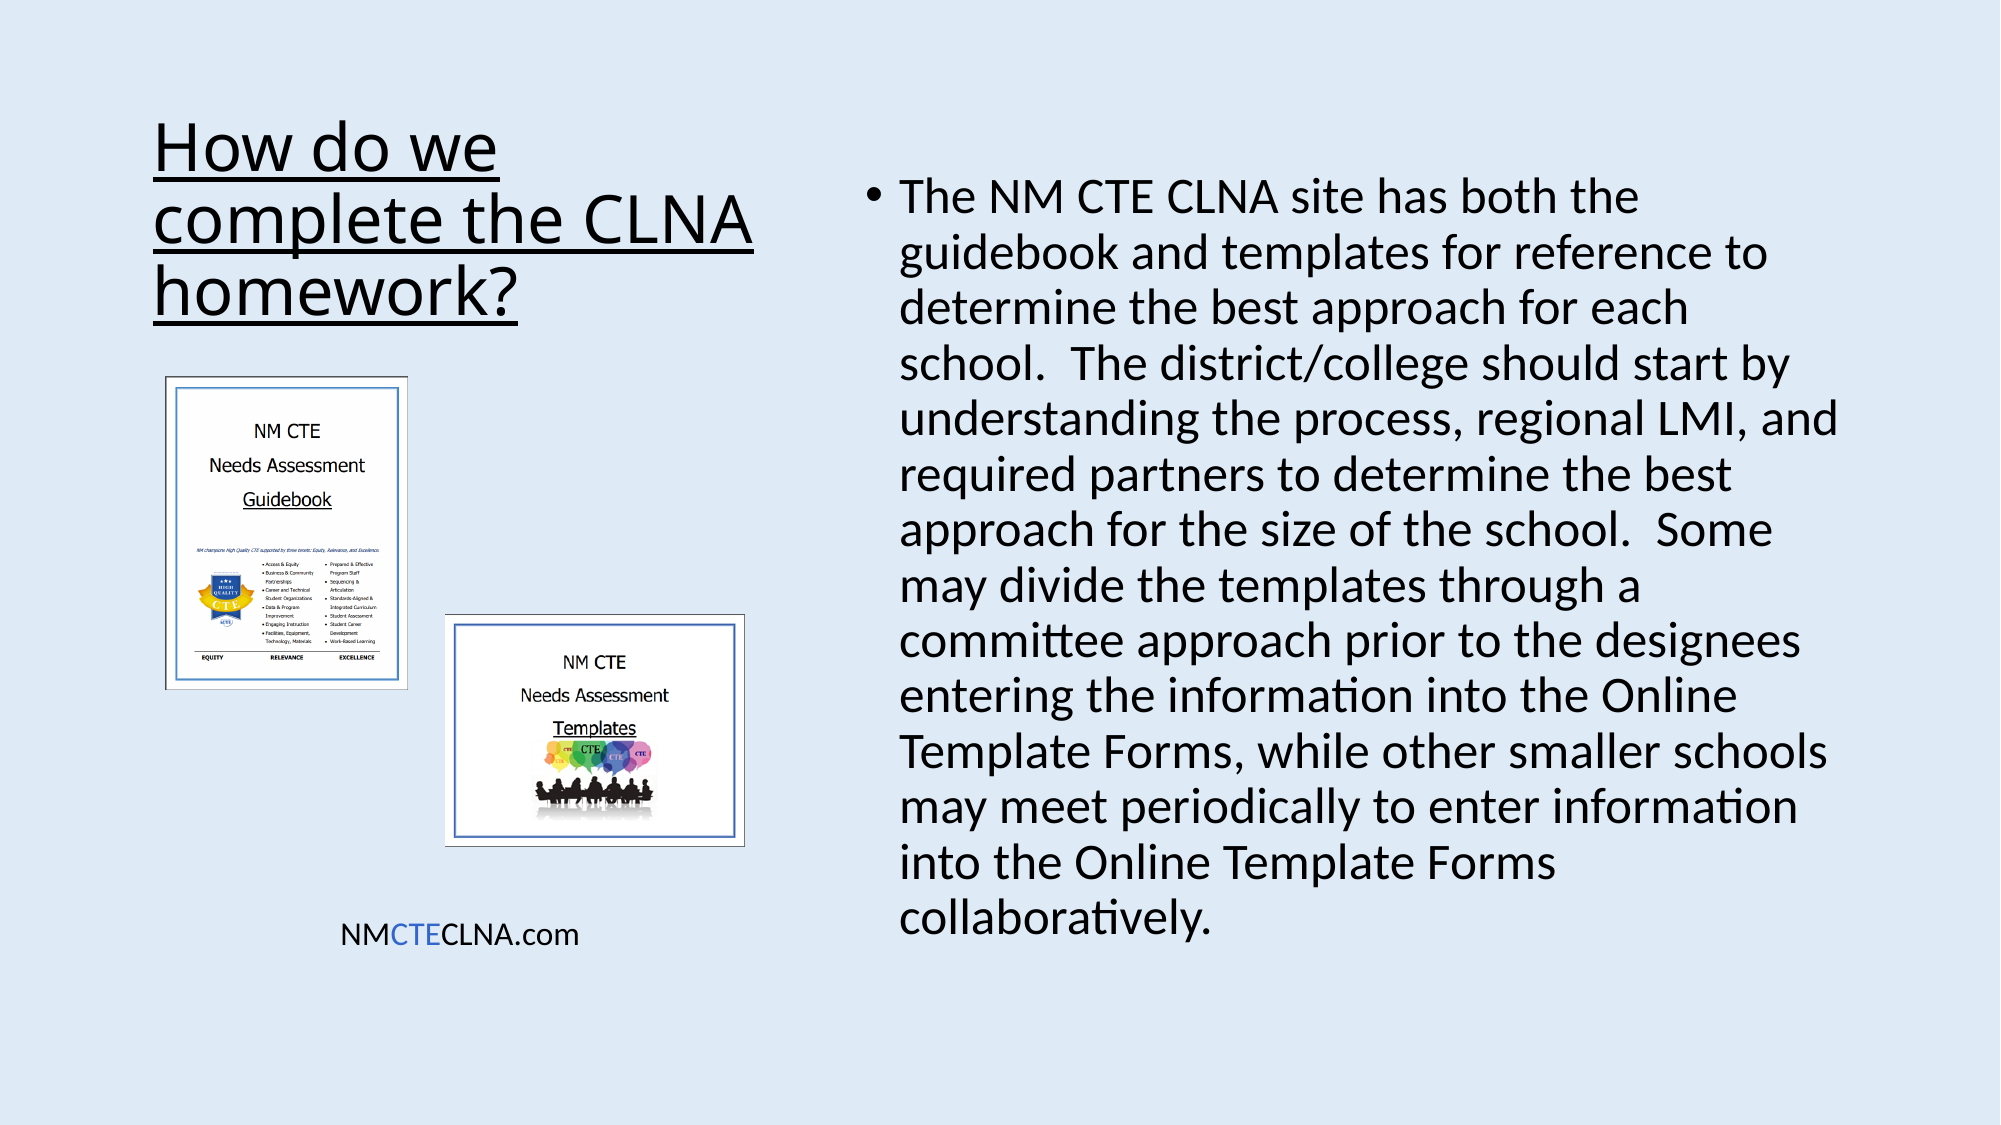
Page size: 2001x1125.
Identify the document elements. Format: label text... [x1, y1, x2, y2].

picture [164, 376, 408, 690]
picture [444, 614, 745, 847]
list NMCTECLNA.com [137, 337, 783, 963]
list The NM CTE CLNA site has both the guidebook and templates for reference to determine the best approach for each school. The district/college should start by understanding the process, regional LMI, and required partners to determine the best approach for the size of the school. Some may divide the templates through a committee approach prior to the designees entering the information into the Online Template Forms, while other smaller schools may meet periodically to enter information into the Online Template Forms collaboratively. [850, 161, 1863, 962]
title How do we complete the CLNA homework? [137, 75, 783, 337]
